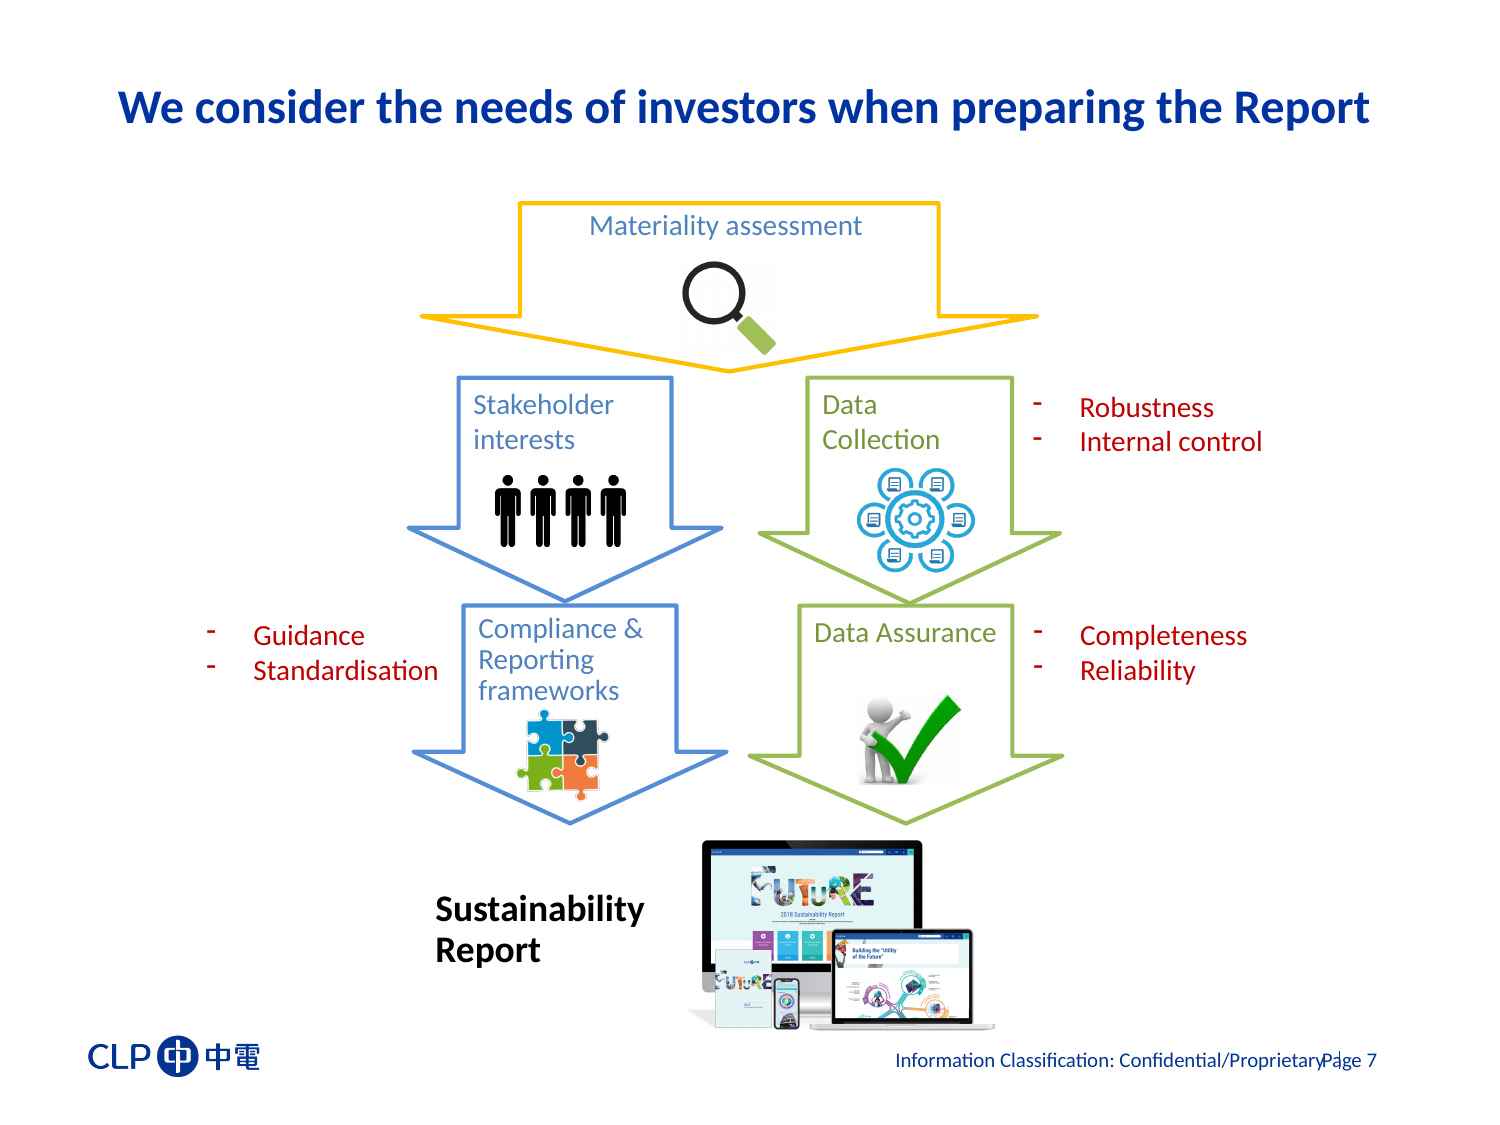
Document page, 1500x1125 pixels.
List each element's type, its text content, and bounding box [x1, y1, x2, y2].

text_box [421, 203, 1038, 372]
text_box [189, 605, 727, 824]
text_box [759, 377, 1280, 604]
title We consider the needs of investors when preparing the Report [103, 59, 1397, 150]
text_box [420, 831, 1008, 1038]
picture [85, 1031, 262, 1081]
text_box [749, 605, 1276, 824]
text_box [408, 377, 722, 602]
